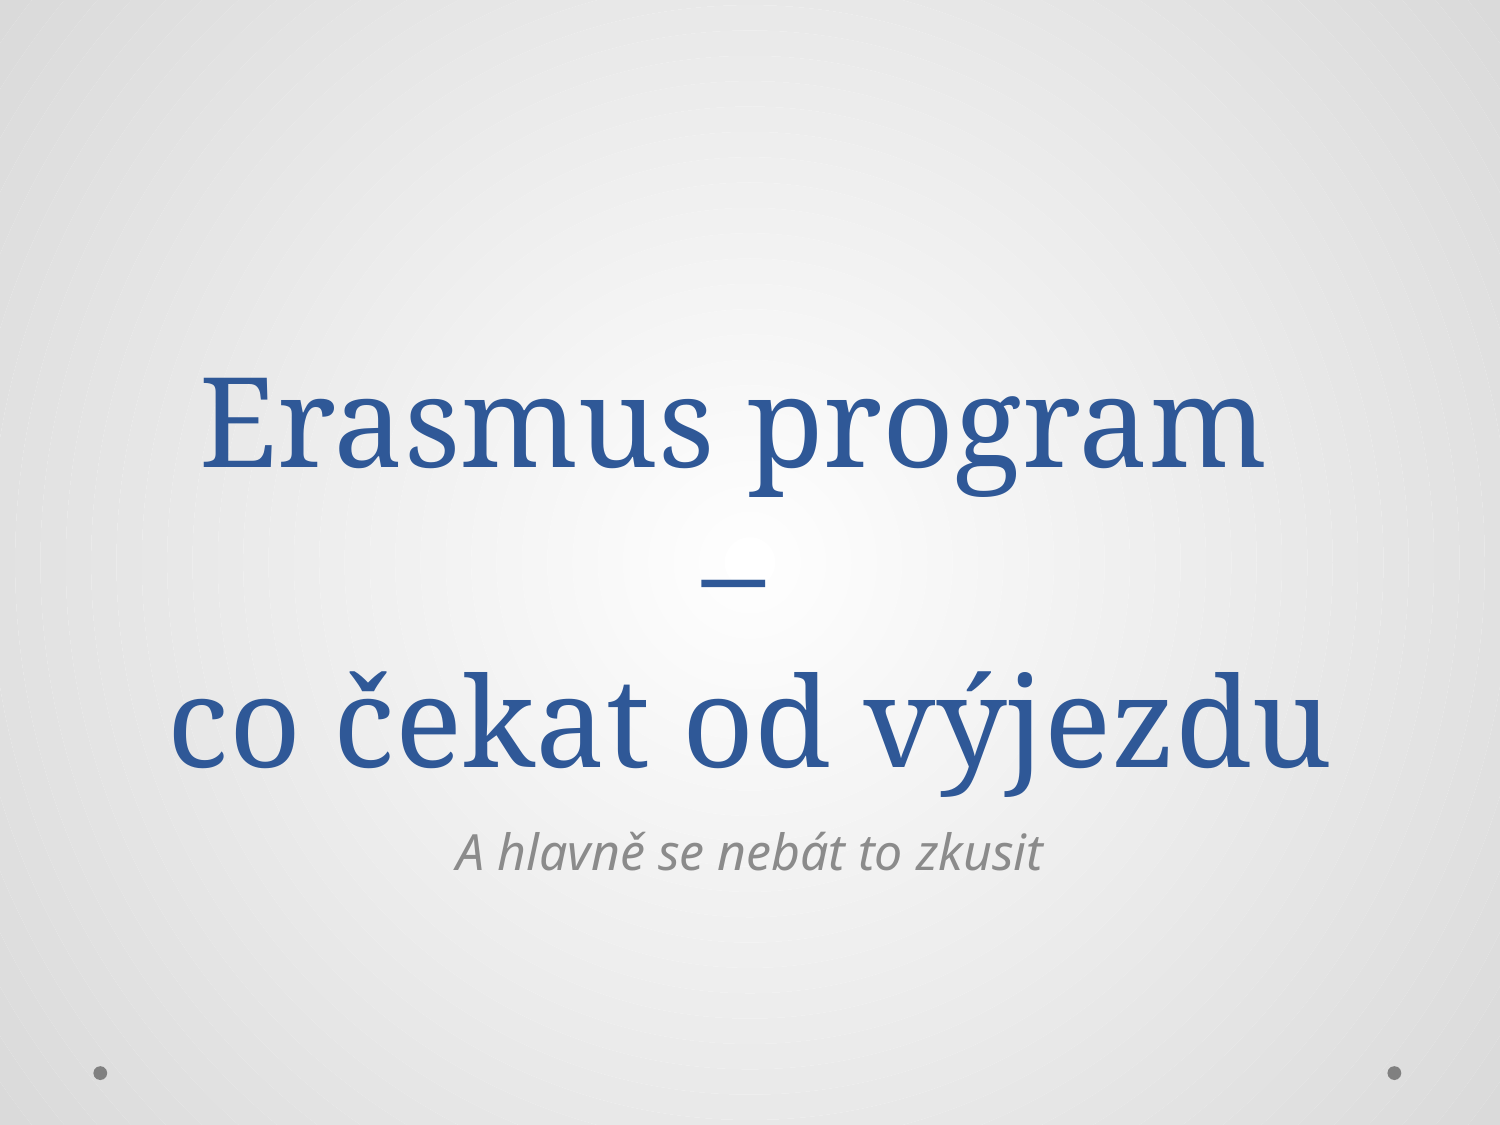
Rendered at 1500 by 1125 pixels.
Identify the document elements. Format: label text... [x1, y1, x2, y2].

title Erasmus program – co čekat od výjezdu [112, 99, 1388, 800]
subtitle A hlavně se nebát to zkusit [225, 812, 1275, 1013]
